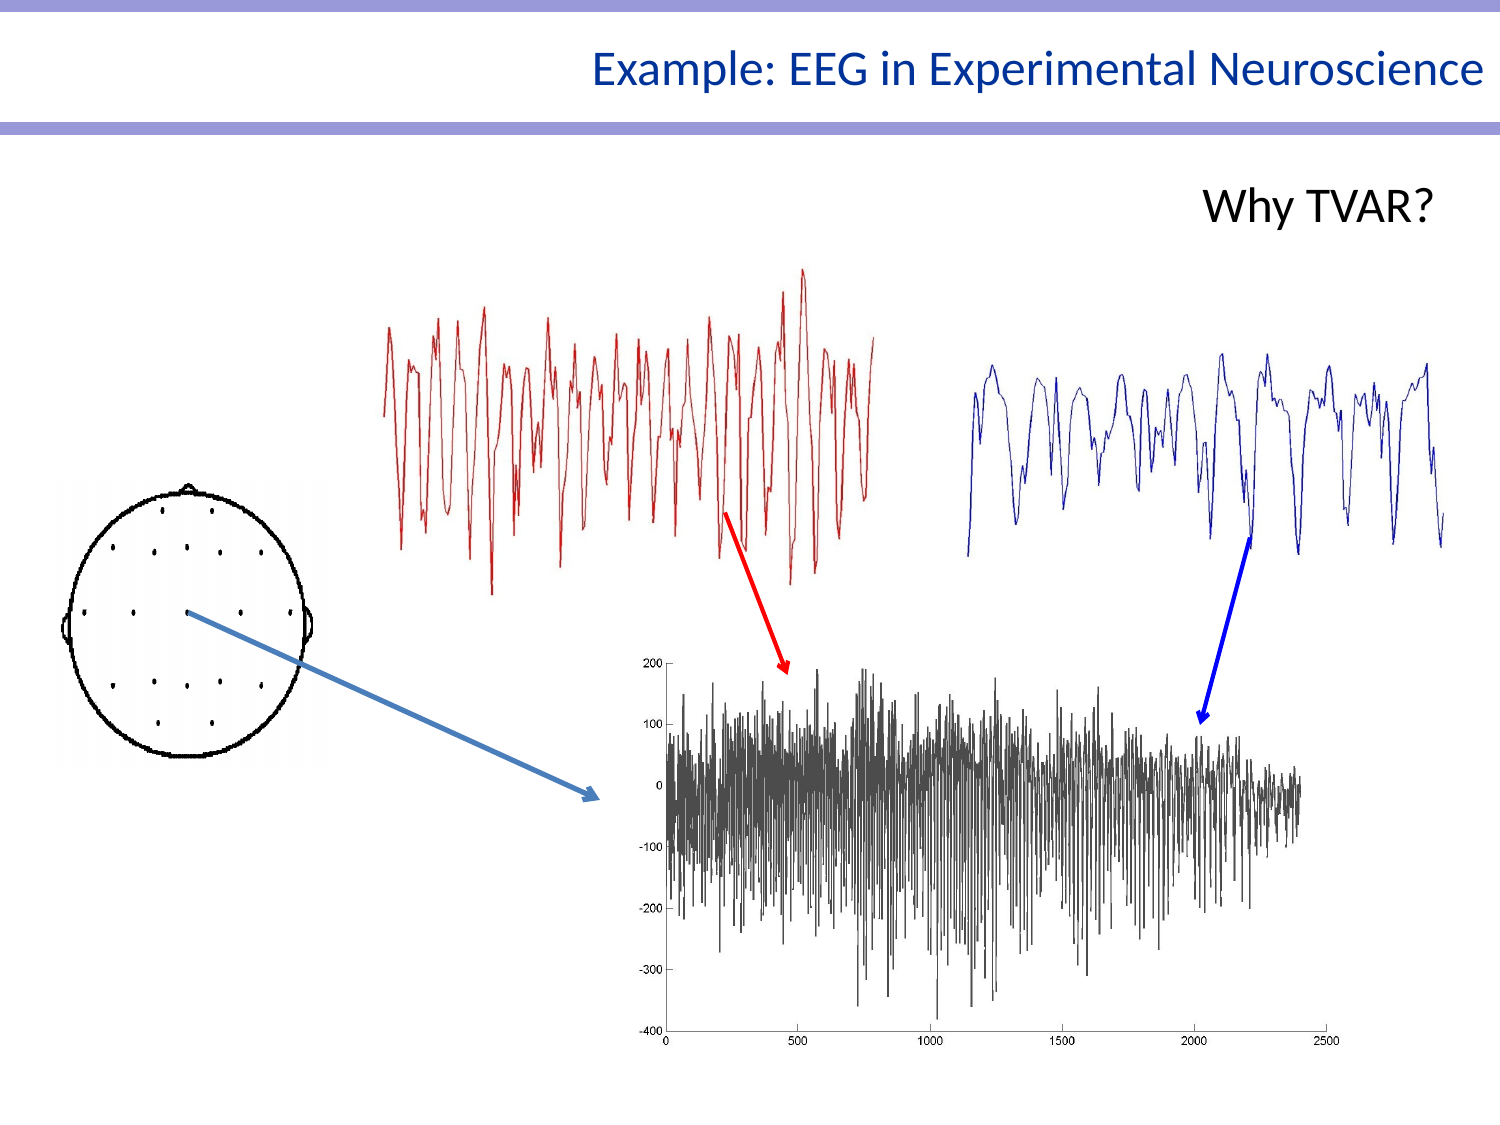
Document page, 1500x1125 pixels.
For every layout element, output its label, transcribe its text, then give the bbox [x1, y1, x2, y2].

picture [0, 0, 1500, 12]
picture [0, 122, 1500, 135]
picture [554, 726, 1407, 1081]
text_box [187, 612, 601, 801]
picture [49, 474, 328, 769]
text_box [374, 165, 1457, 726]
text_box Example: EEG in Experimental Neuroscience [0, 28, 1500, 103]
